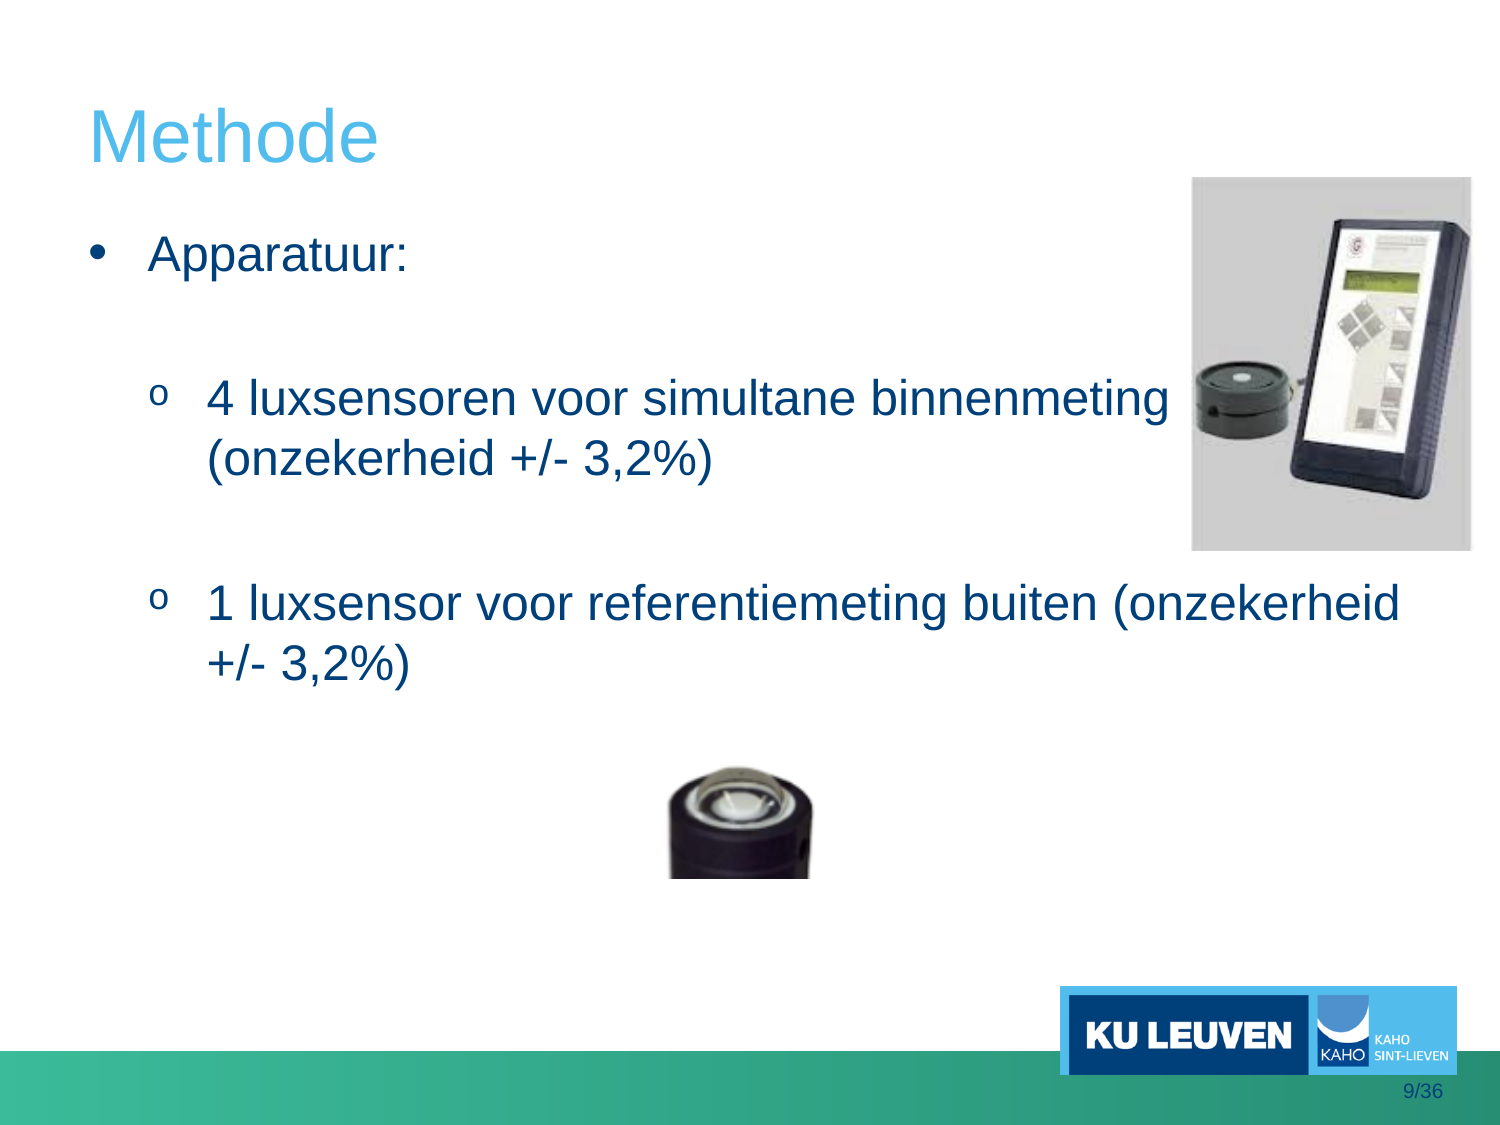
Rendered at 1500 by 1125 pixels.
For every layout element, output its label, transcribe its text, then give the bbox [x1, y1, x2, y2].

title Methode [88, 29, 1456, 178]
slide_number 9/36 [1346, 1077, 1500, 1125]
picture [655, 755, 823, 880]
picture [1190, 176, 1481, 551]
picture [1060, 986, 1457, 1075]
list Apparatuur: 4 luxsensoren voor simultane binnenmeting (onzekerheid +/- 3,2%) 1 luxsensor voor referentiemeting buiten (onzekerheid +/- 3,2%) [88, 221, 1456, 948]
